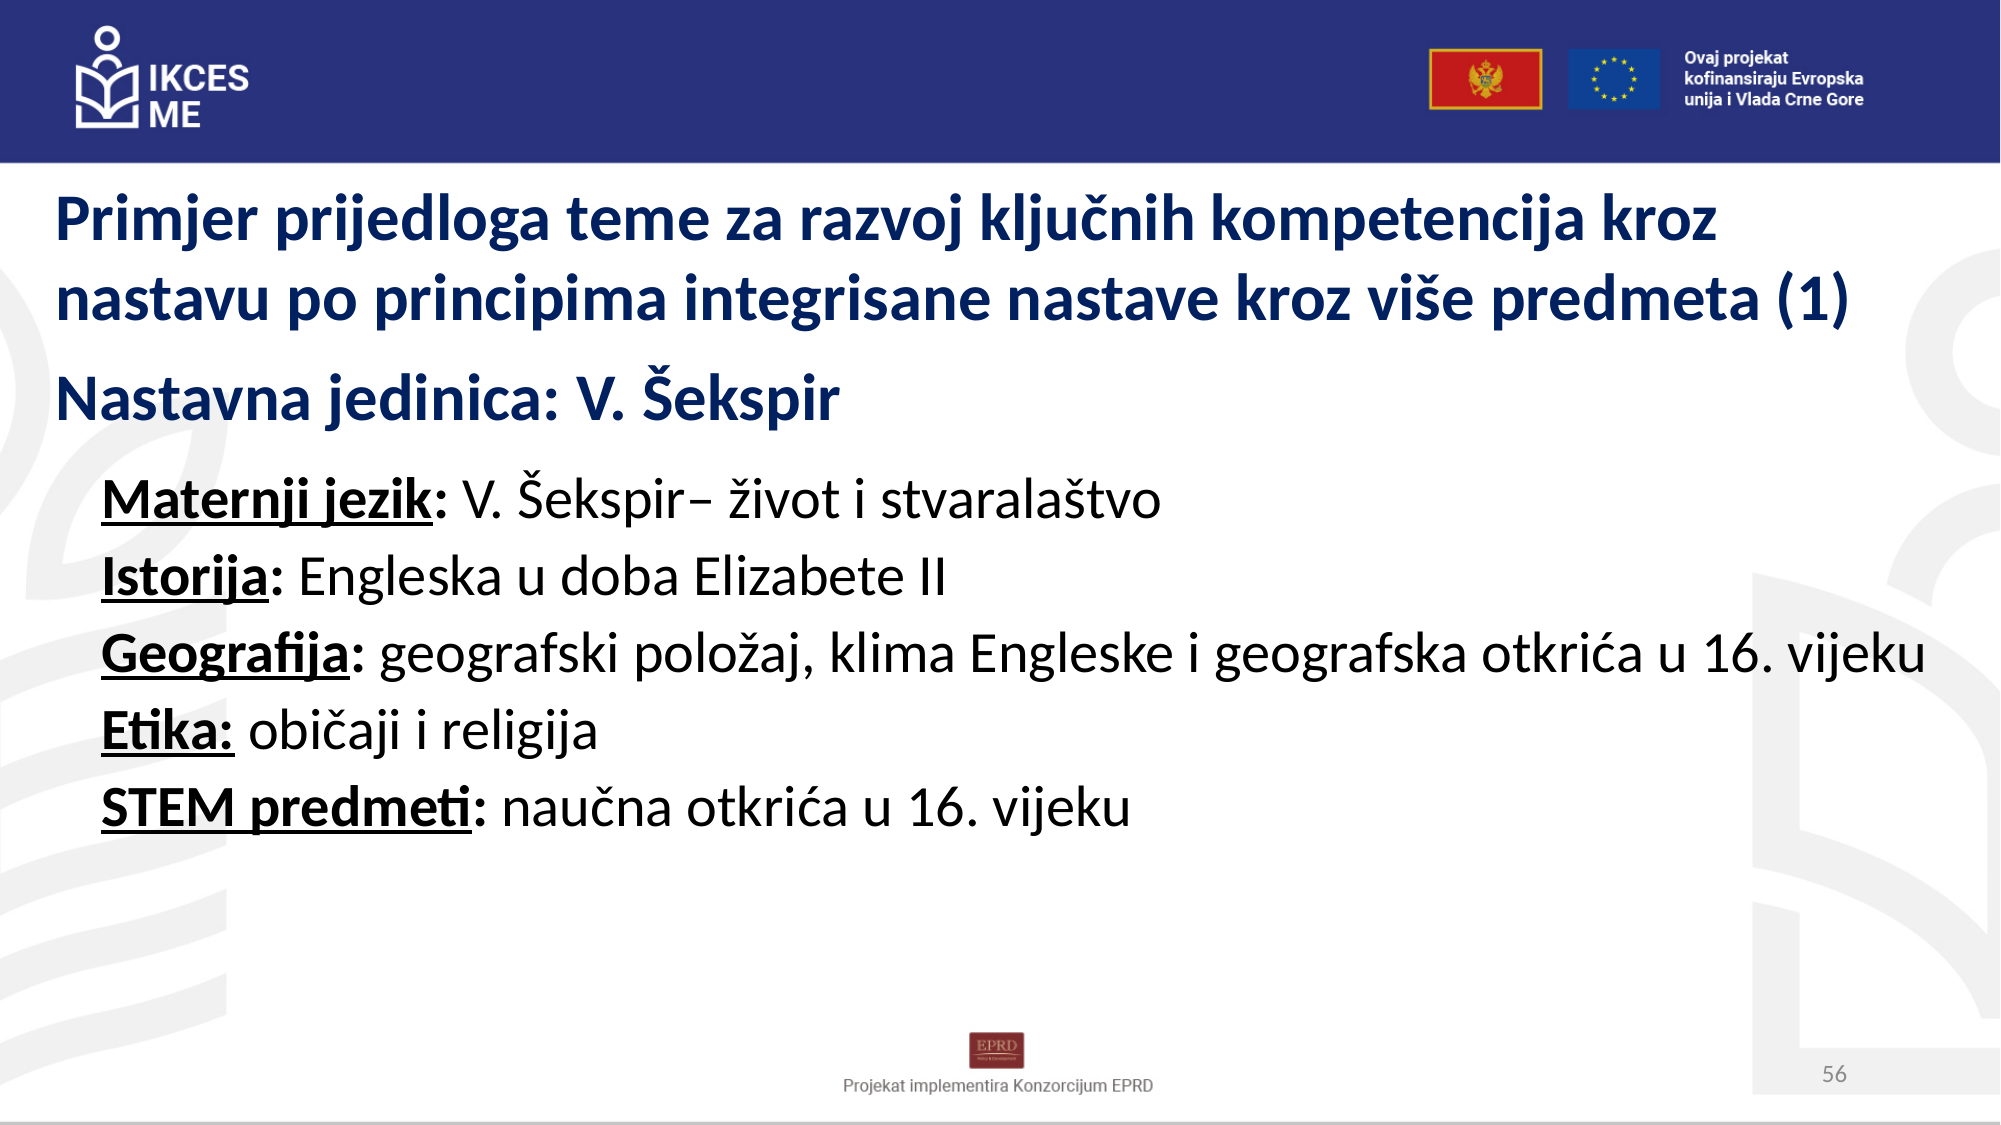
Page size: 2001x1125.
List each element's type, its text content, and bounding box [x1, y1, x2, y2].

slide_number 56 [1412, 1042, 1863, 1103]
text_box Primjer prijedloga teme za razvoj ključnih kompetencija kroz nastavu po principima integrisane nastave kroz više predmeta (1) Nastavna jedinica: V. Šekspir [40, 166, 1960, 531]
text_box Maternji jezik: V. Šekspir– život i stvaralaštvo Istorija: Engleska u doba Elizabete II Geografija: geografski položaj, klima Engleske i geografska otkrića u 16. vijeku Etika: običaji i religija STEM predmeti: naučna otkrića u 16. vijeku [86, 466, 1979, 879]
picture [0, 0, 2001, 1125]
